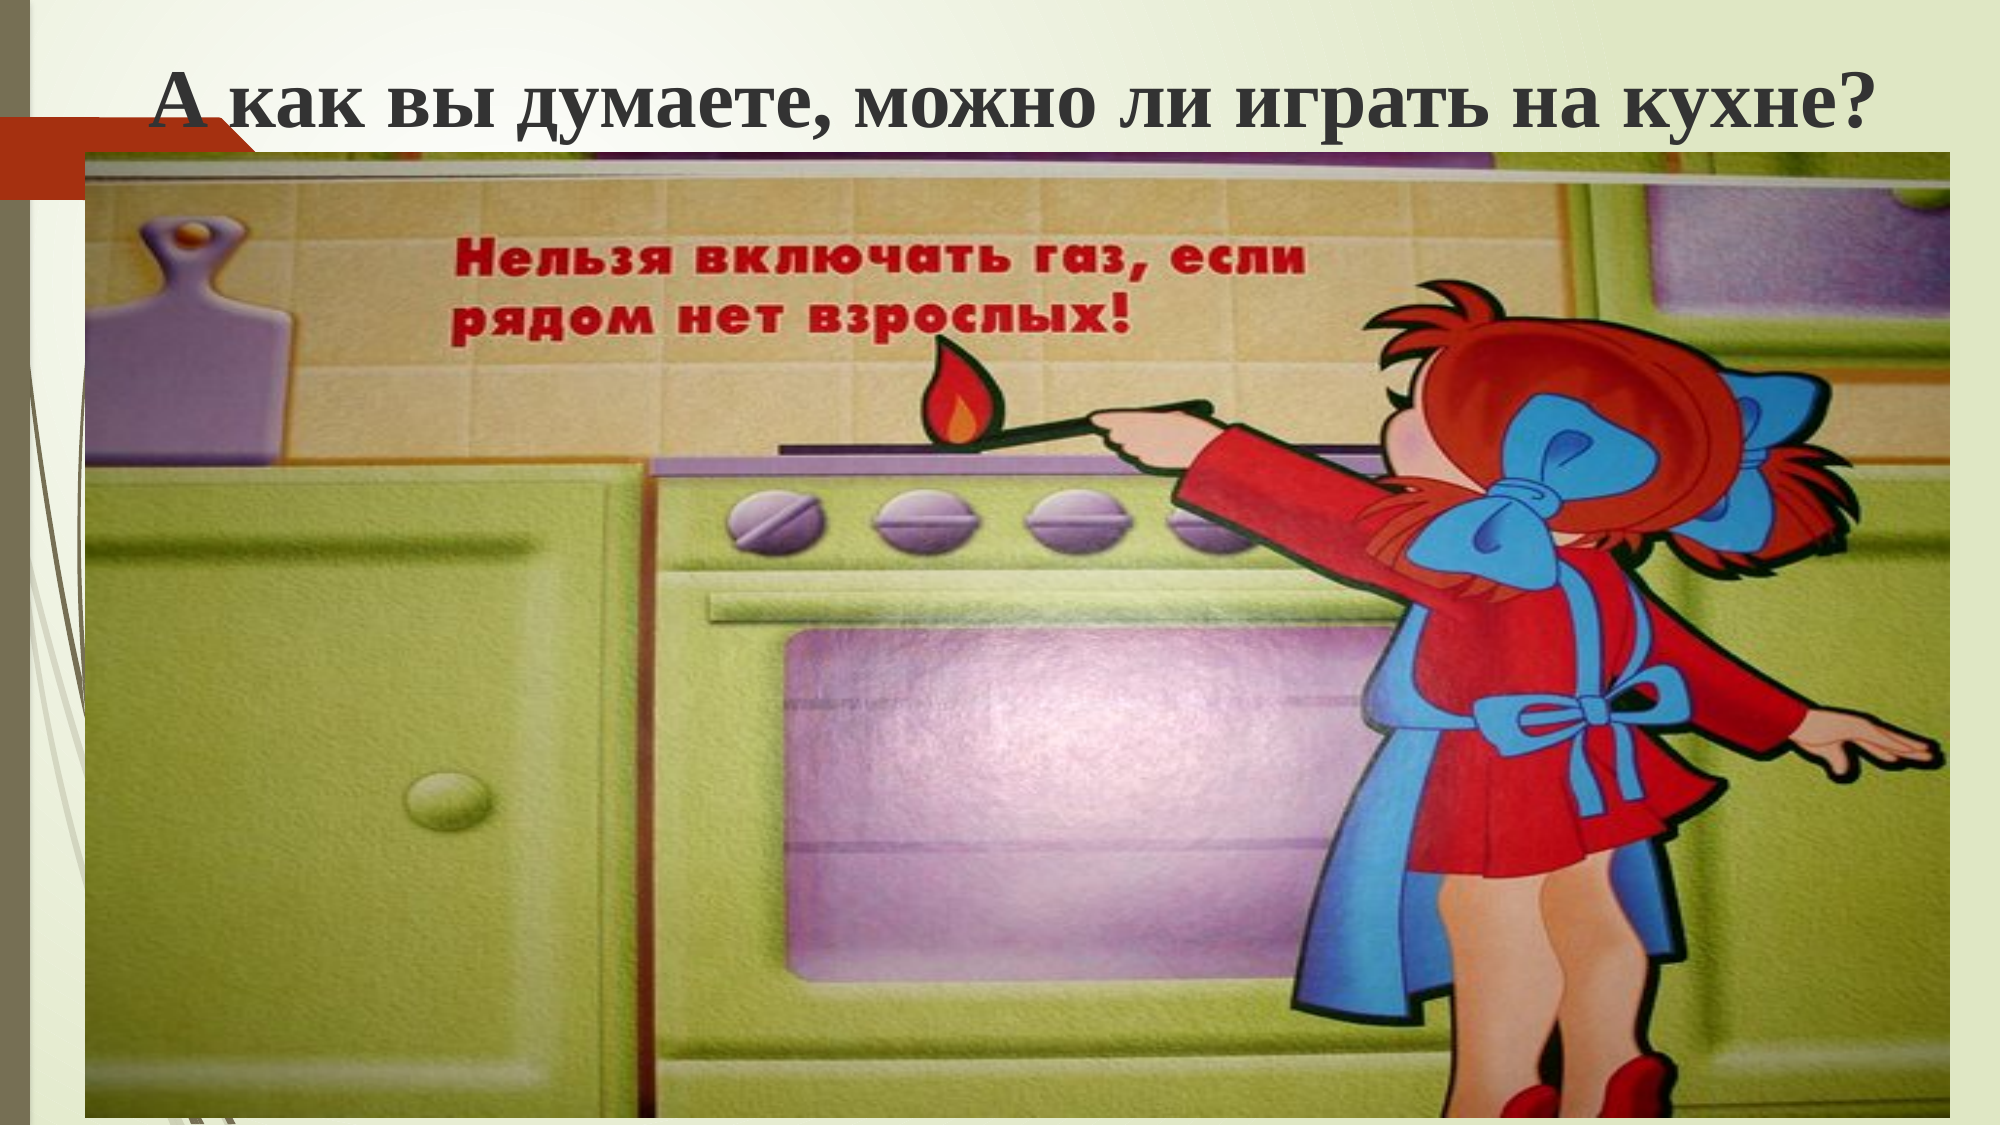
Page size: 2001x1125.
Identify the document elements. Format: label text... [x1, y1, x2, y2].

text_box А как вы думаете, можно ли играть на кухне? [133, 36, 1916, 151]
picture [85, 152, 1951, 1119]
